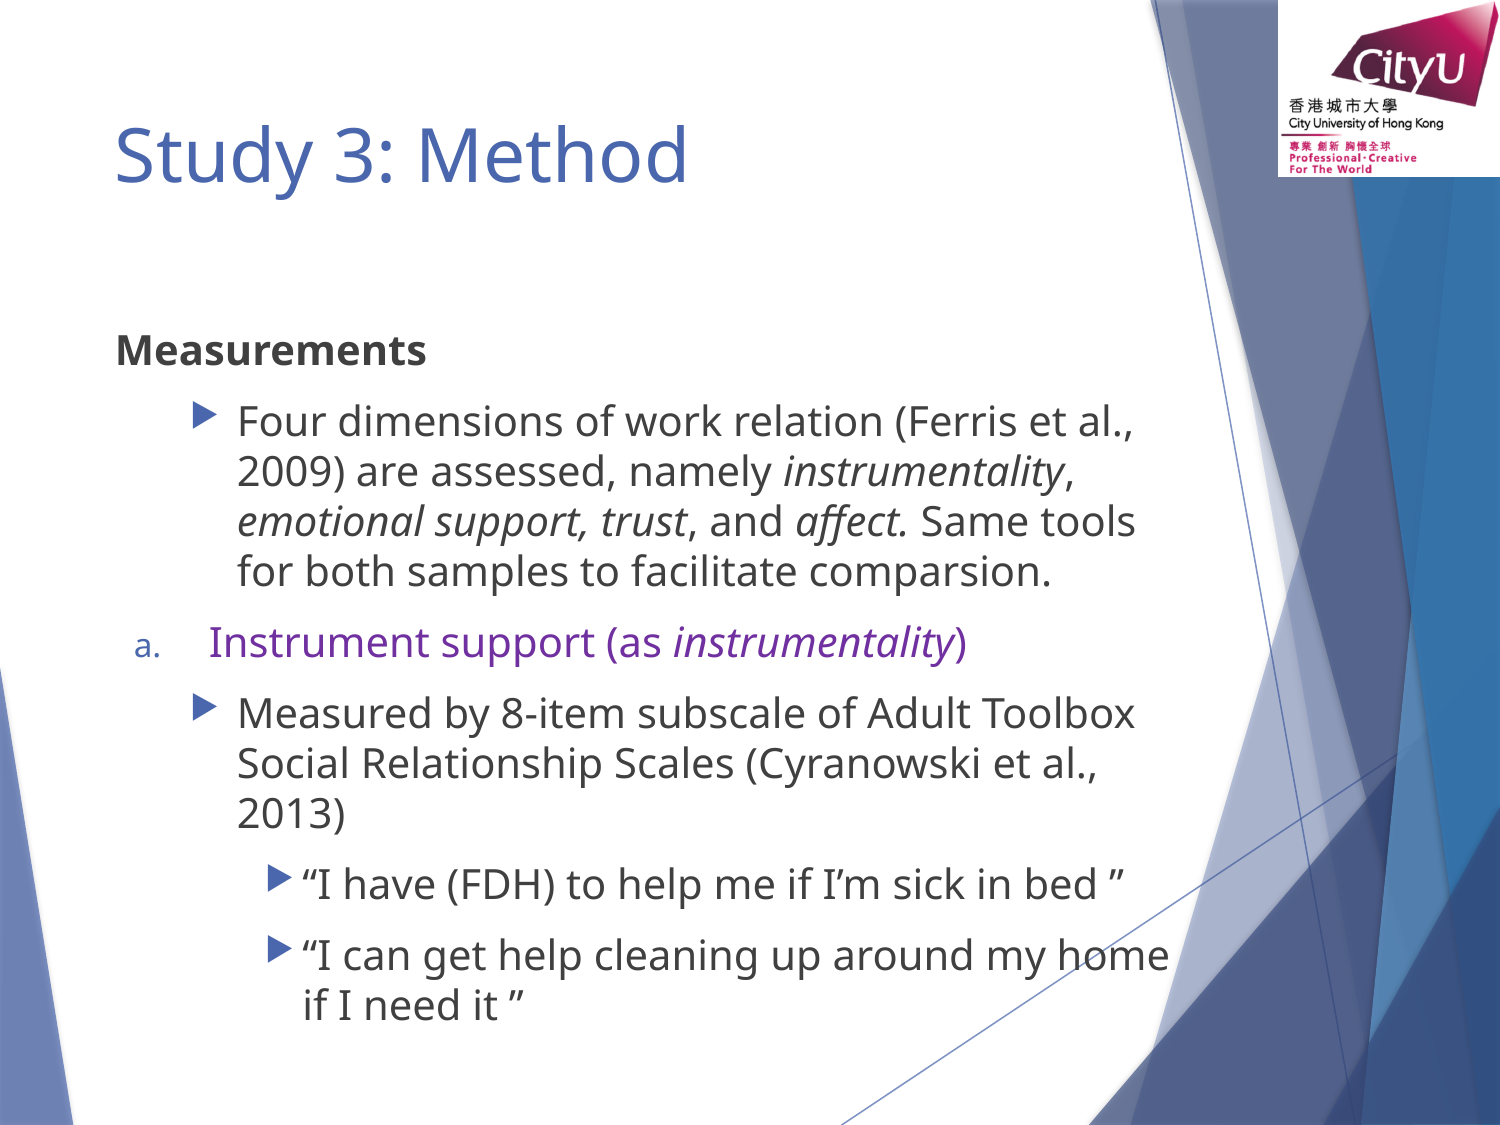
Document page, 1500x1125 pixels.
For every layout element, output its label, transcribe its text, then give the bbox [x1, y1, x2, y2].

title Study 3: Method [99, 99, 1142, 316]
list Measurements Four dimensions of work relation (Ferris et al., 2009) are assessed, namely instrumentality, emotional support, trust, and affect. Same tools for both samples to facilitate comparsion. Instrument support (as instrumentality) Measured by 8-item subscale of Adult Toolbox Social Relationship Scales (Cyranowski et al., 2013) “I have (FDH) to help me if I’m sick in bed ” “I can get help cleaning up around my home if I need it ” [99, 316, 1194, 1048]
picture [1278, 0, 1500, 177]
